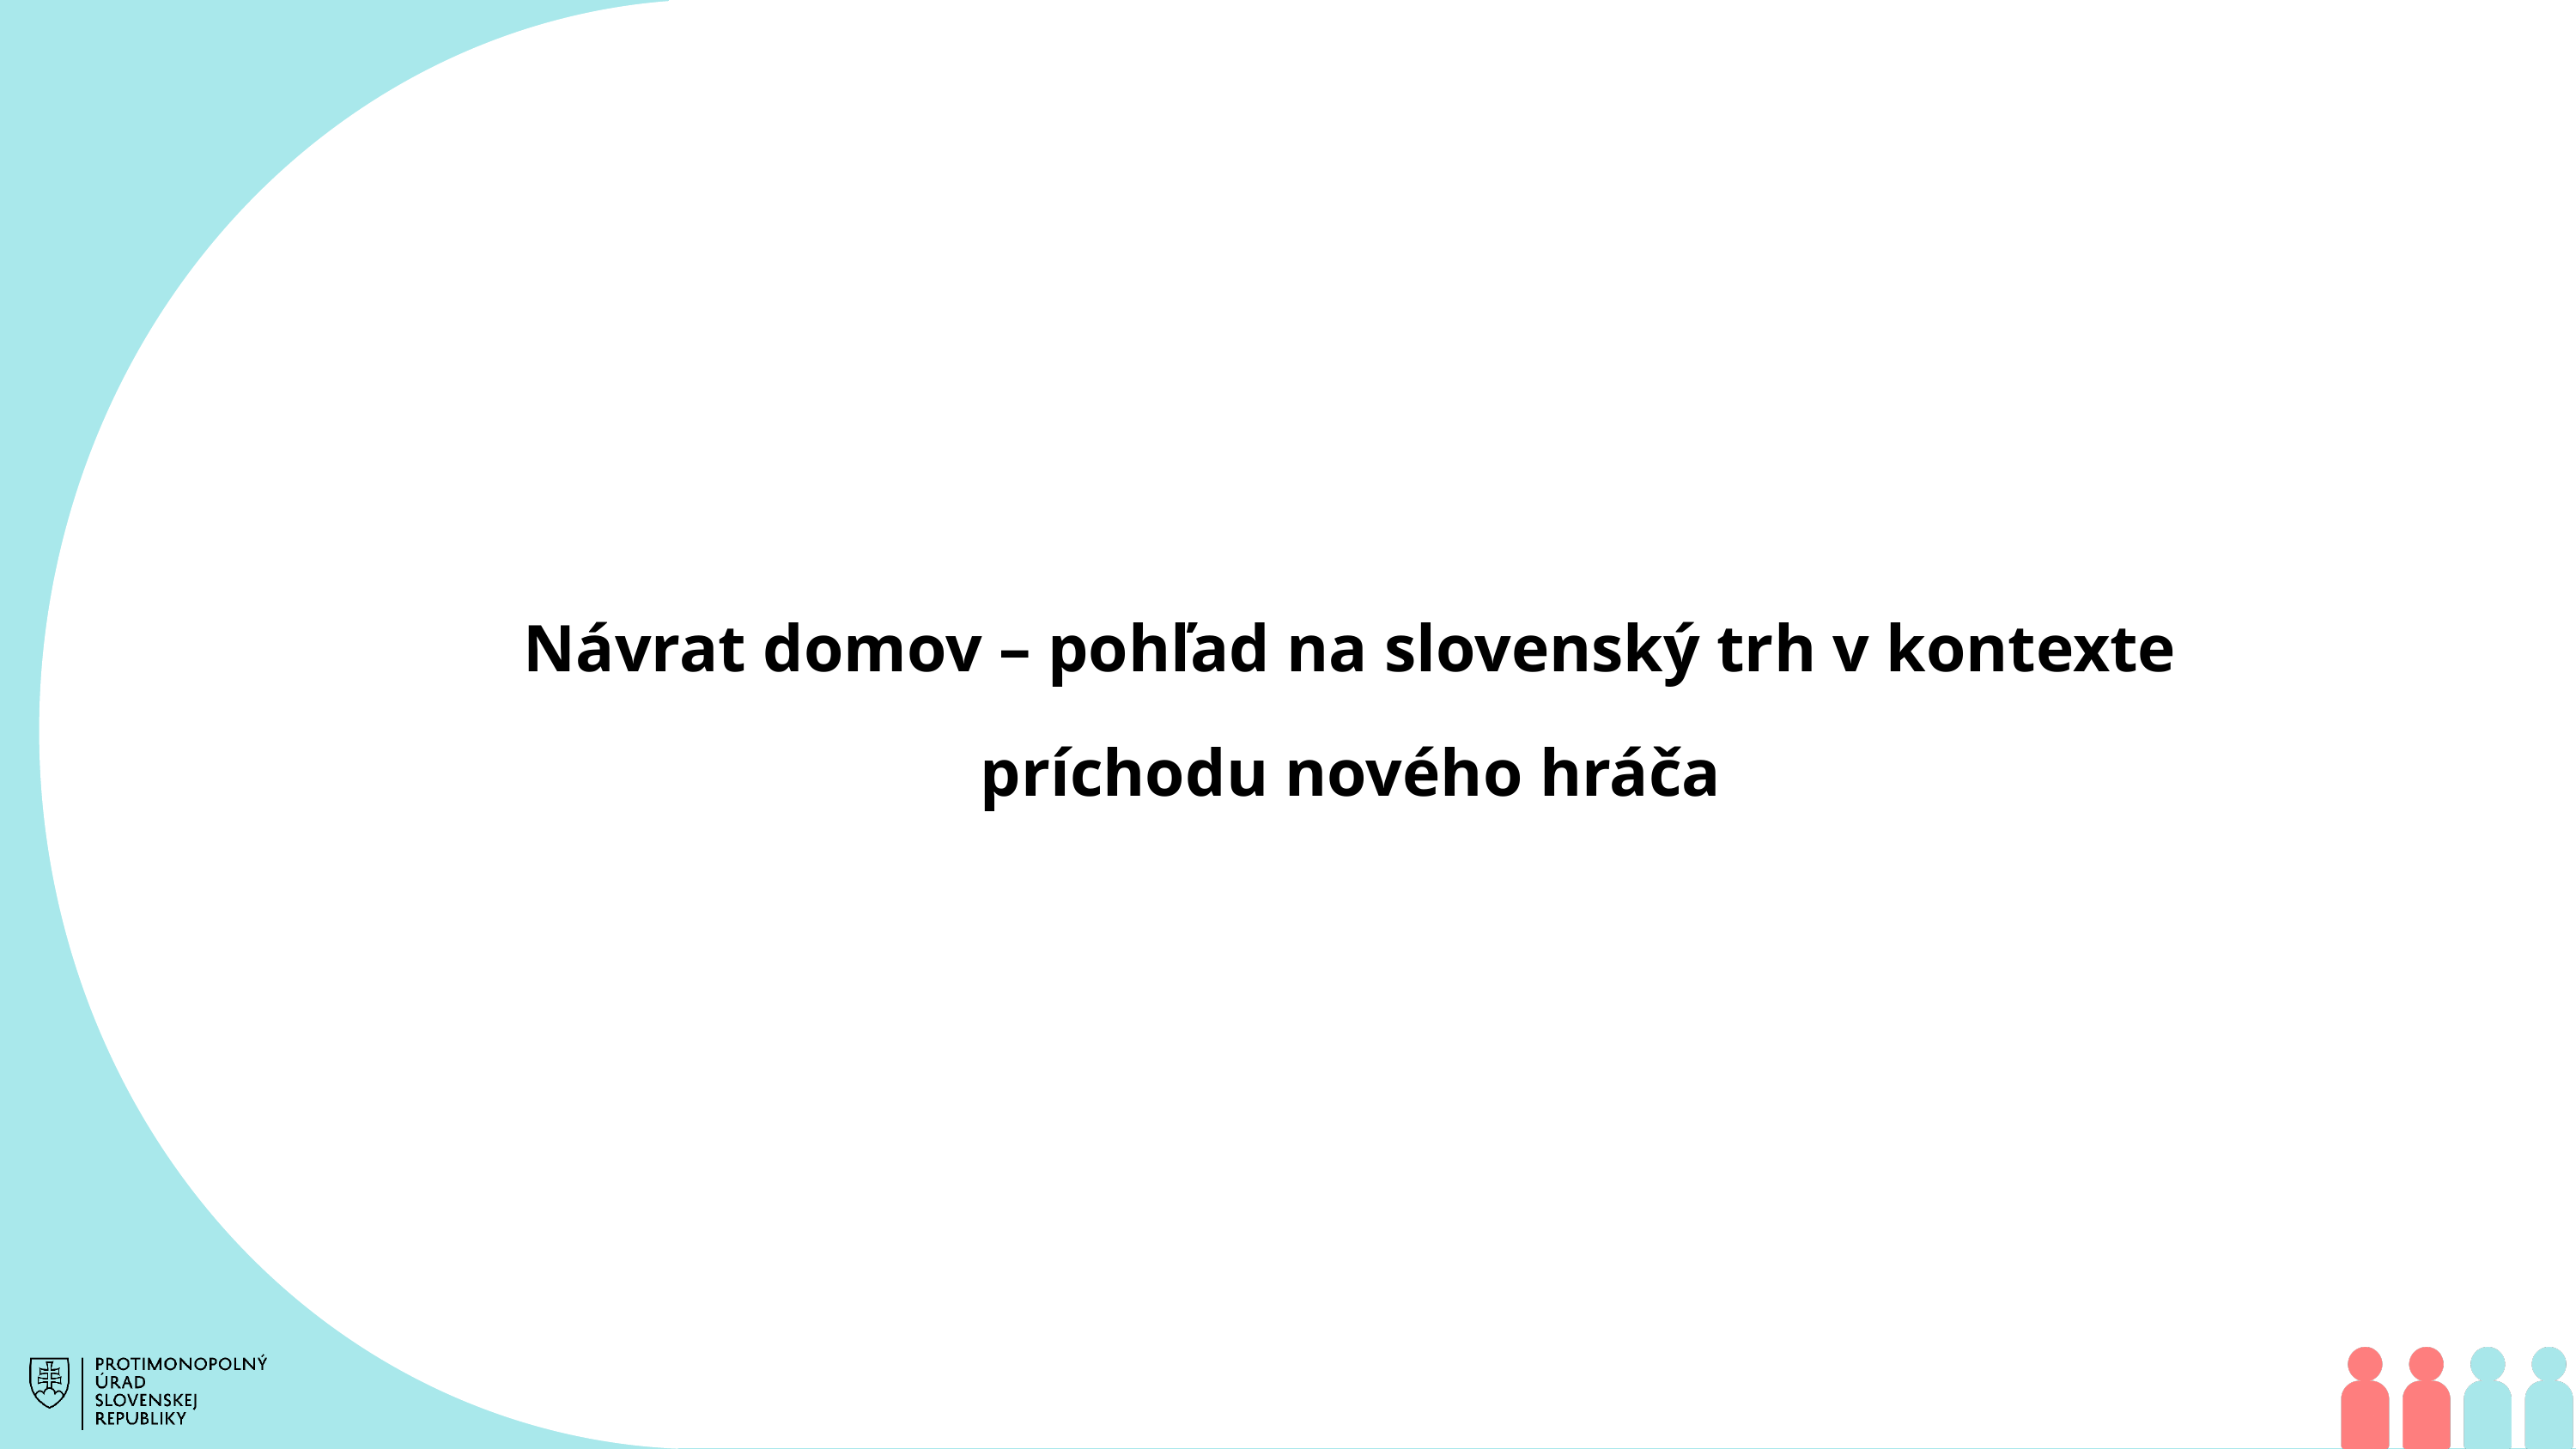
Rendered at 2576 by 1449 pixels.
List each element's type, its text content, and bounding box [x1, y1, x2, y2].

text_box [39, 1, 665, 1448]
picture [28, 1354, 267, 1430]
text_box Návrat domov – pohľad na slovenský trh v kontexte príchodu nového hráča [402, 559, 663, 1368]
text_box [668, 0, 2576, 1449]
